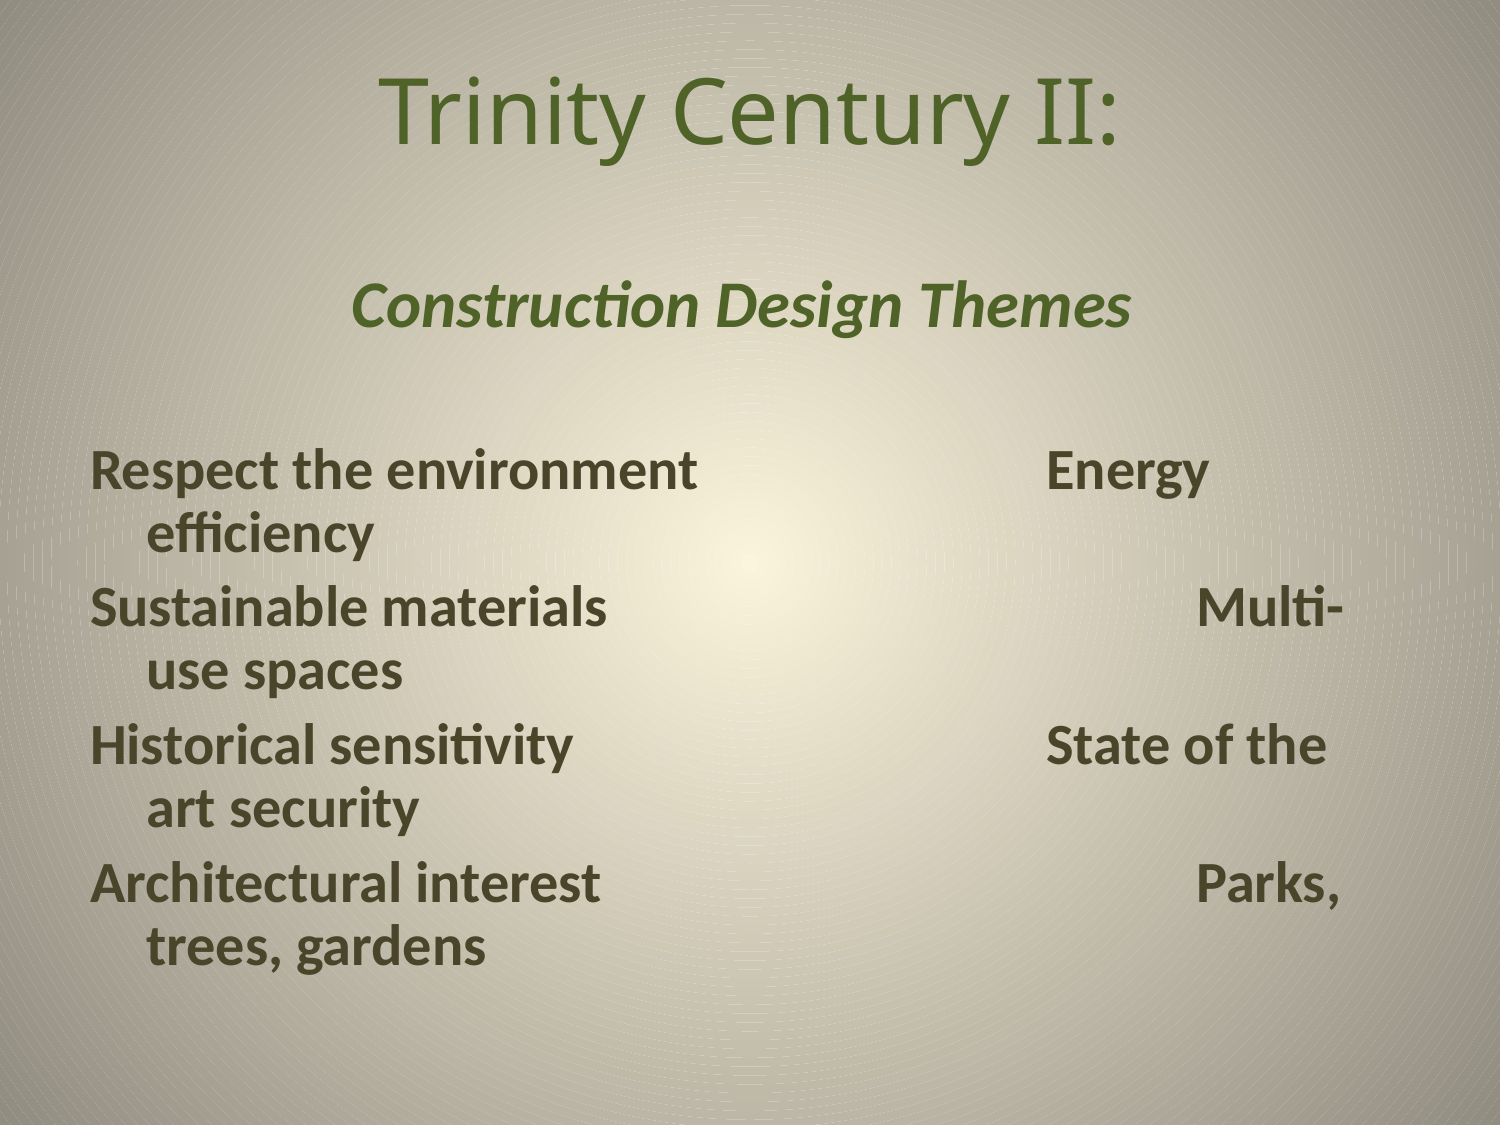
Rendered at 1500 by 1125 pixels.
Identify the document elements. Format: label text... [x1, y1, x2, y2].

list Construction Design Themes Respect the environment Energy efficiency Sustainable materials Multi-use spaces Historical sensitivity State of the art security Architectural interest Parks, trees, gardens [74, 262, 1426, 1006]
title Trinity Century II: [74, 44, 1426, 233]
